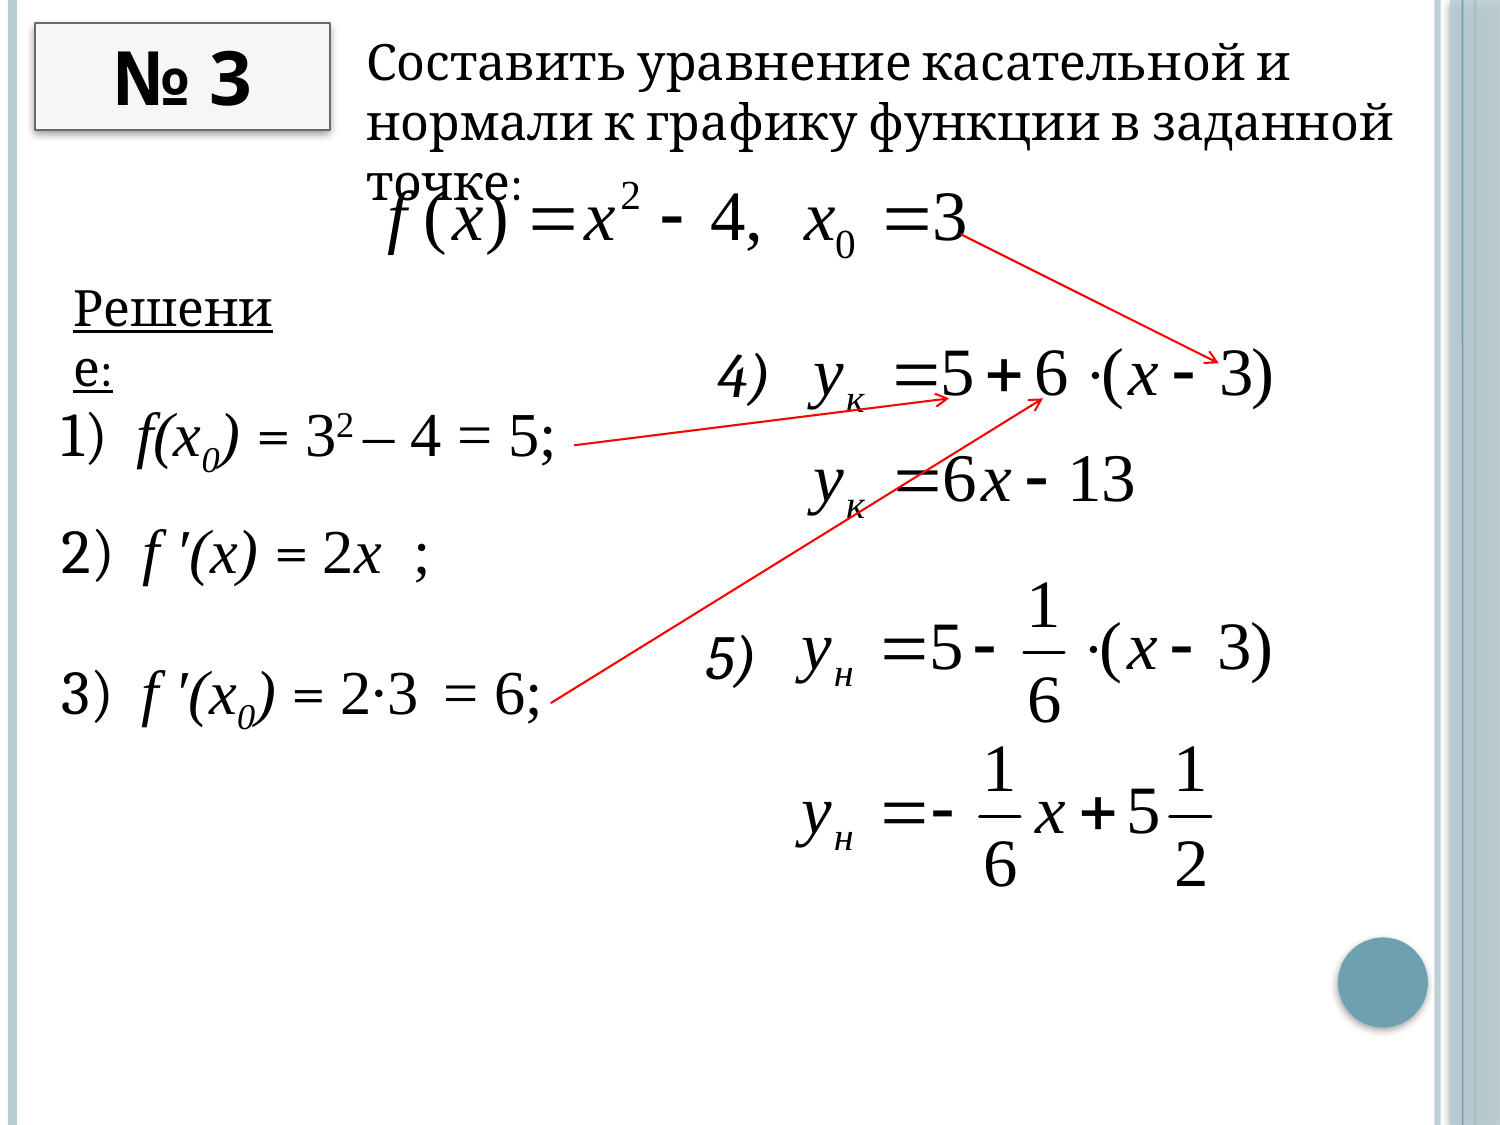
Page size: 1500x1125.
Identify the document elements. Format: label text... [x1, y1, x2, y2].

text_box № 3 [34, 22, 331, 131]
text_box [550, 397, 1044, 704]
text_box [784, 726, 1227, 902]
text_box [796, 327, 1285, 425]
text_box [1050, 432, 1144, 531]
text_box Составить уравнение касательной и нормали к графику функции в заданной точке: [351, 23, 1451, 219]
text_box Решение: [58, 269, 305, 386]
text_box 2) f ′(х) = 2x ; [46, 503, 544, 594]
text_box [784, 561, 1285, 738]
text_box 1) f(х0) = 32 – 4 = 5; [46, 386, 662, 487]
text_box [362, 163, 978, 277]
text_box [960, 233, 1220, 364]
text_box 3) f ′(х0) = 2∙3 = 6; [46, 644, 662, 745]
text_box 4) [703, 328, 792, 394]
